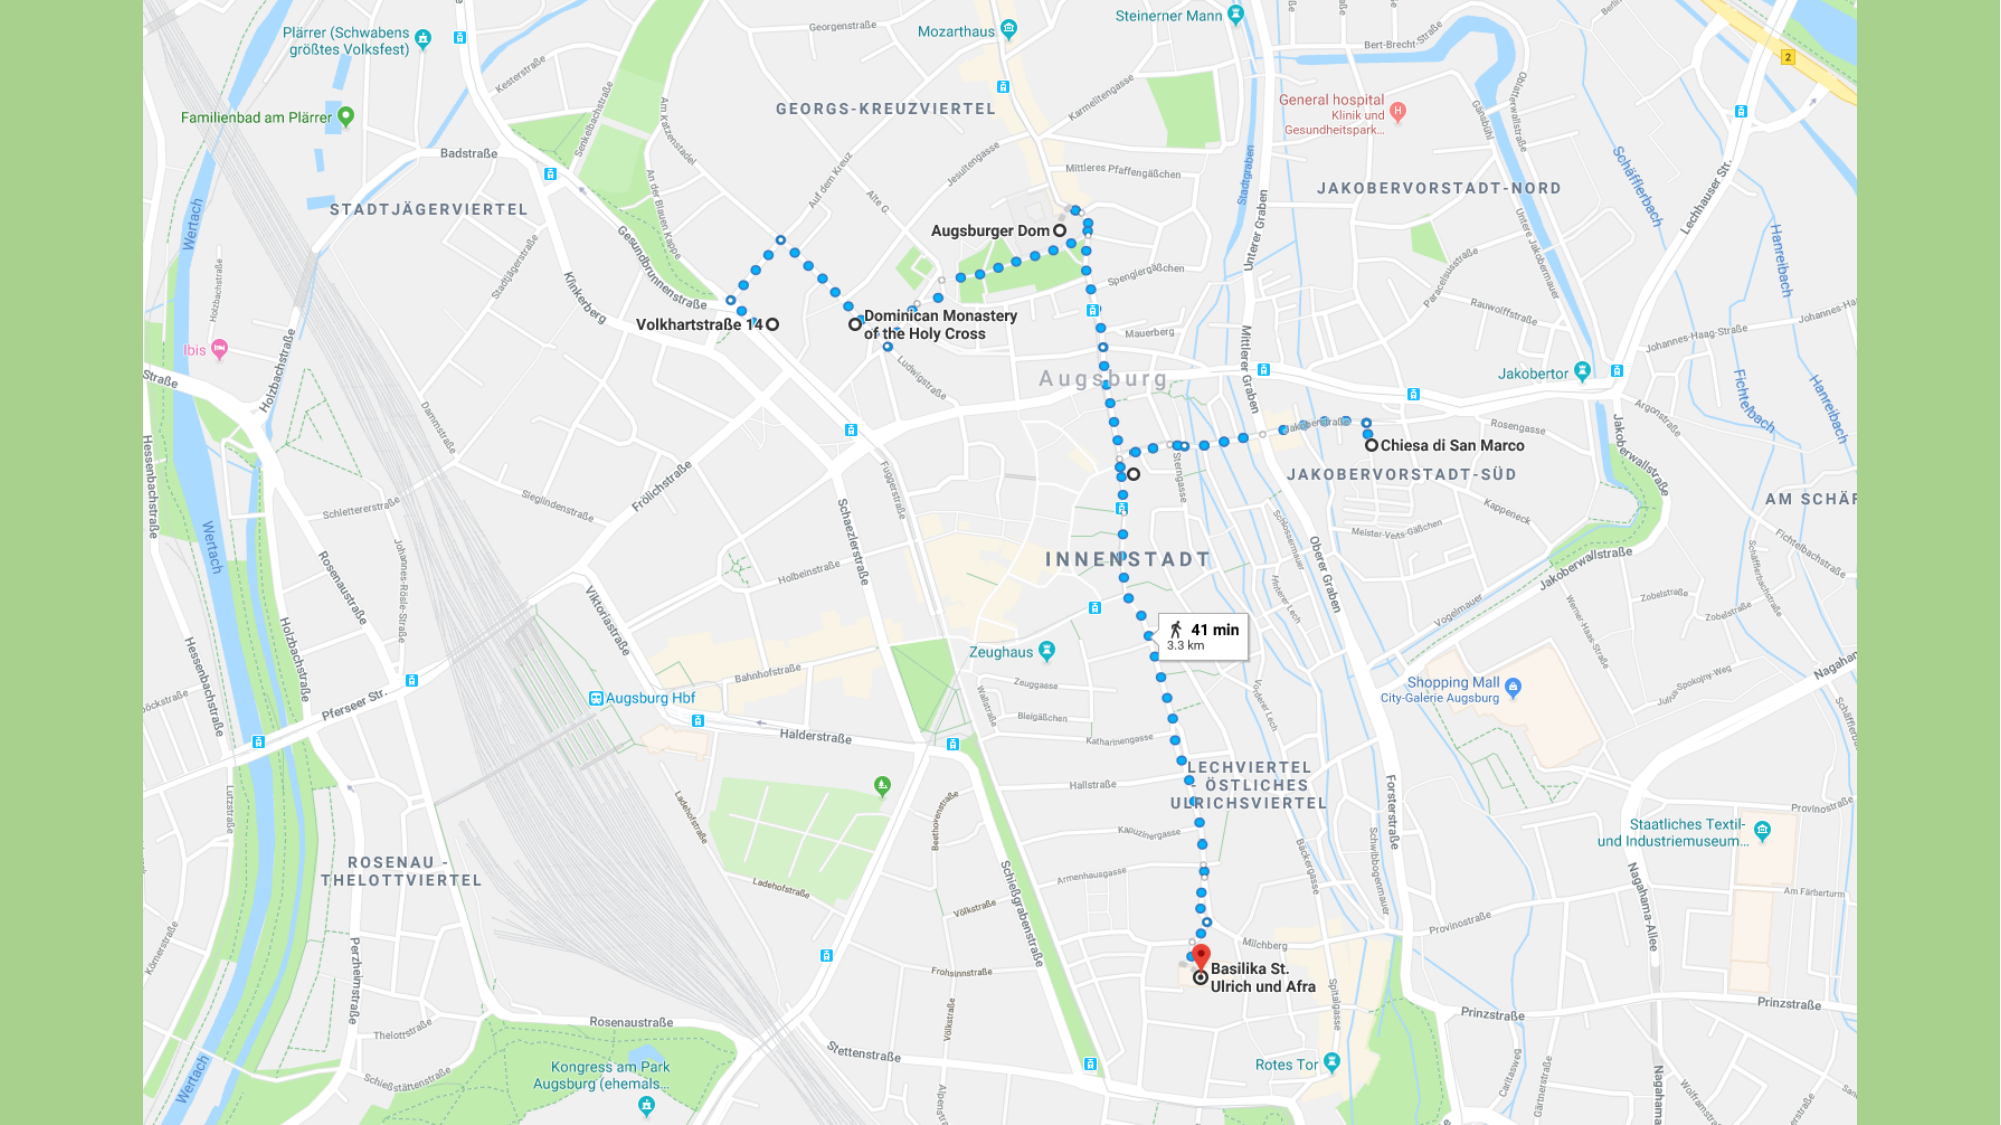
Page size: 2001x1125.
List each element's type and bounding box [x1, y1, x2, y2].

picture [143, 0, 1857, 1125]
